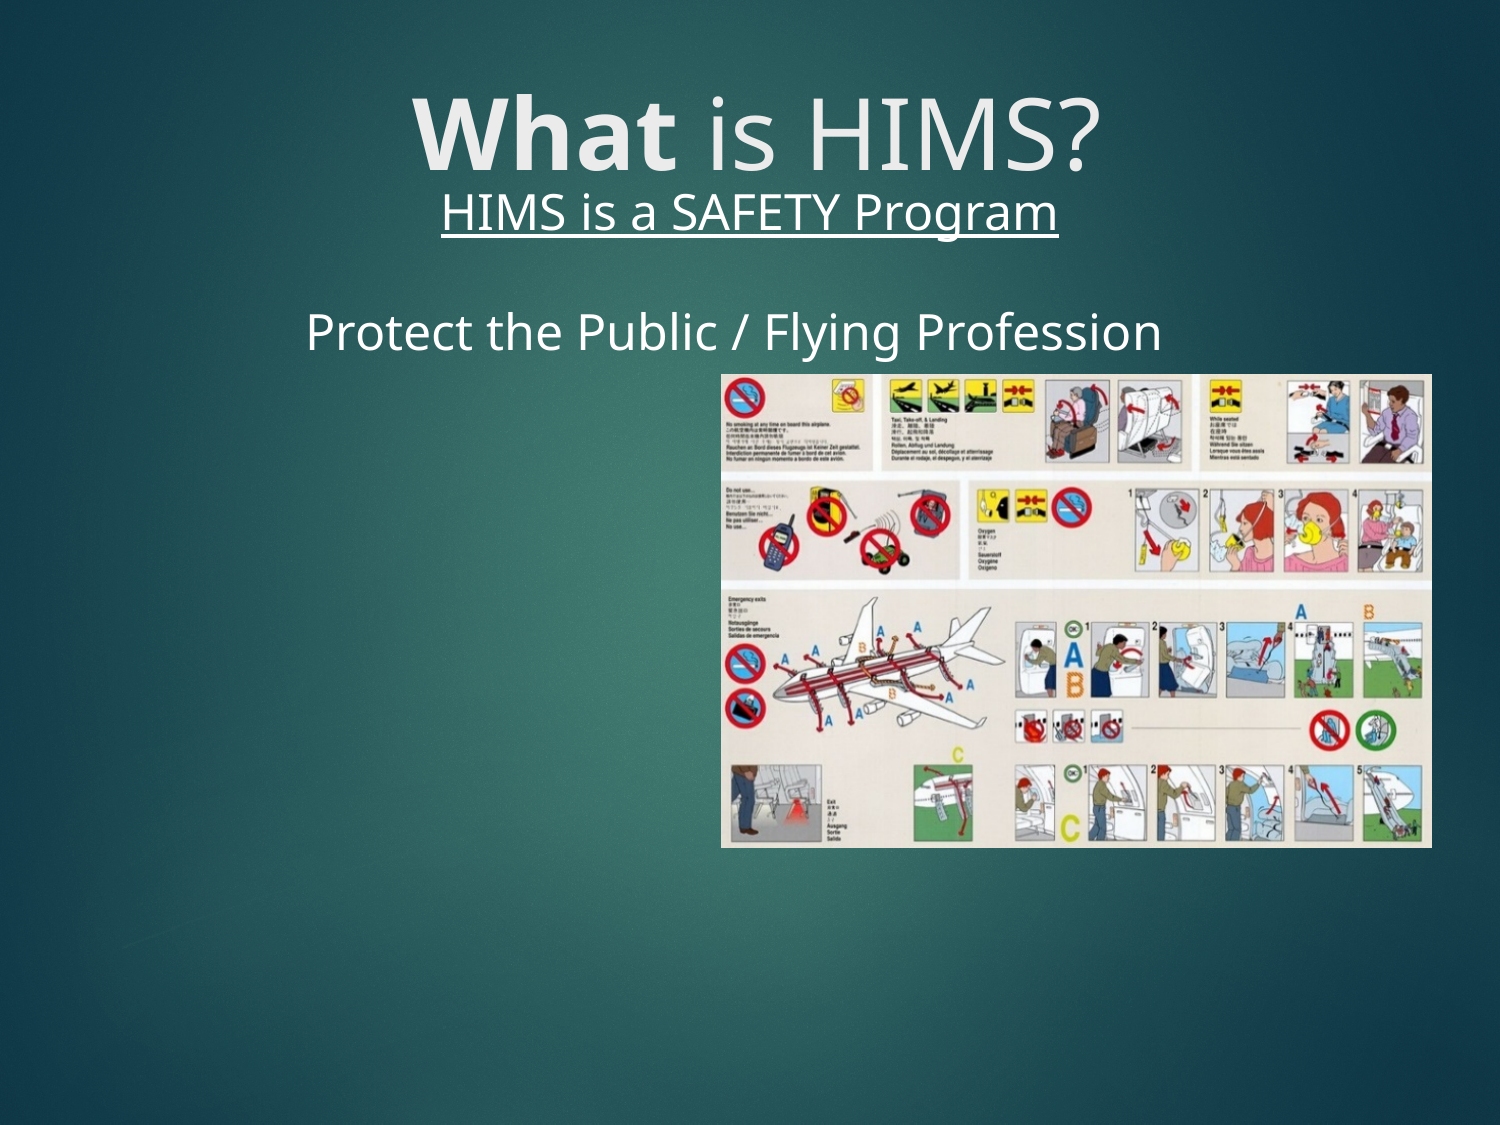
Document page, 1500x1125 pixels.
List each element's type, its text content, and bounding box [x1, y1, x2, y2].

title What is HIMS? [81, 62, 1434, 173]
text_box HIMS is a SAFETY Program Protect the Public / Flying Profession [33, 173, 1467, 488]
picture [720, 374, 1432, 849]
